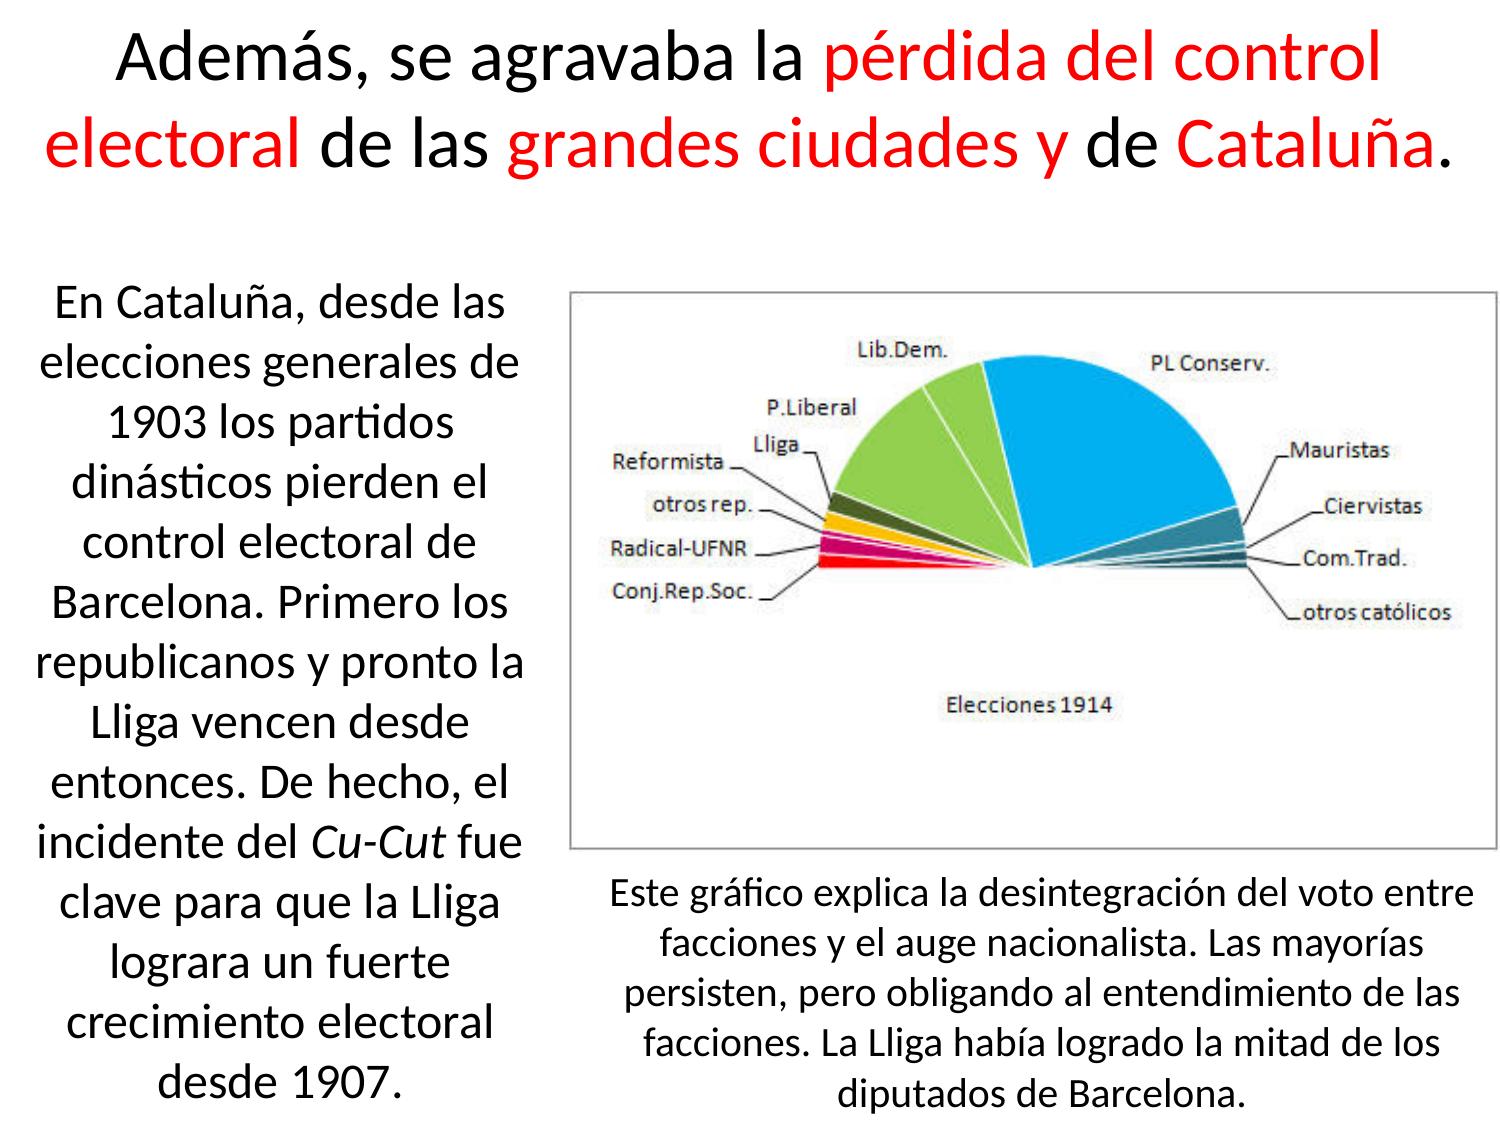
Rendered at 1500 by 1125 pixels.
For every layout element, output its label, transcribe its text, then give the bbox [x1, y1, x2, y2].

text_box Además, se agravaba la pérdida del control electoral de las grandes ciudades y de Cataluña. [0, 0, 1500, 190]
picture [568, 290, 1500, 852]
text_box En Cataluña, desde las elecciones generales de 1903 los partidos dinásticos pierden el control electoral de Barcelona. Primero los republicanos y pronto la Lliga vencen desde entonces. De hecho, el incidente del Cu-Cut fue clave para que la Lliga lograra un fuerte crecimiento electoral desde 1907. [0, 261, 561, 1117]
text_box Este gráfico explica la desintegración del voto entre facciones y el auge nacionalista. Las mayorías persisten, pero obligando al entendimiento de las facciones. La Lliga había logrado la mitad de los diputados de Barcelona. [584, 859, 1500, 1123]
